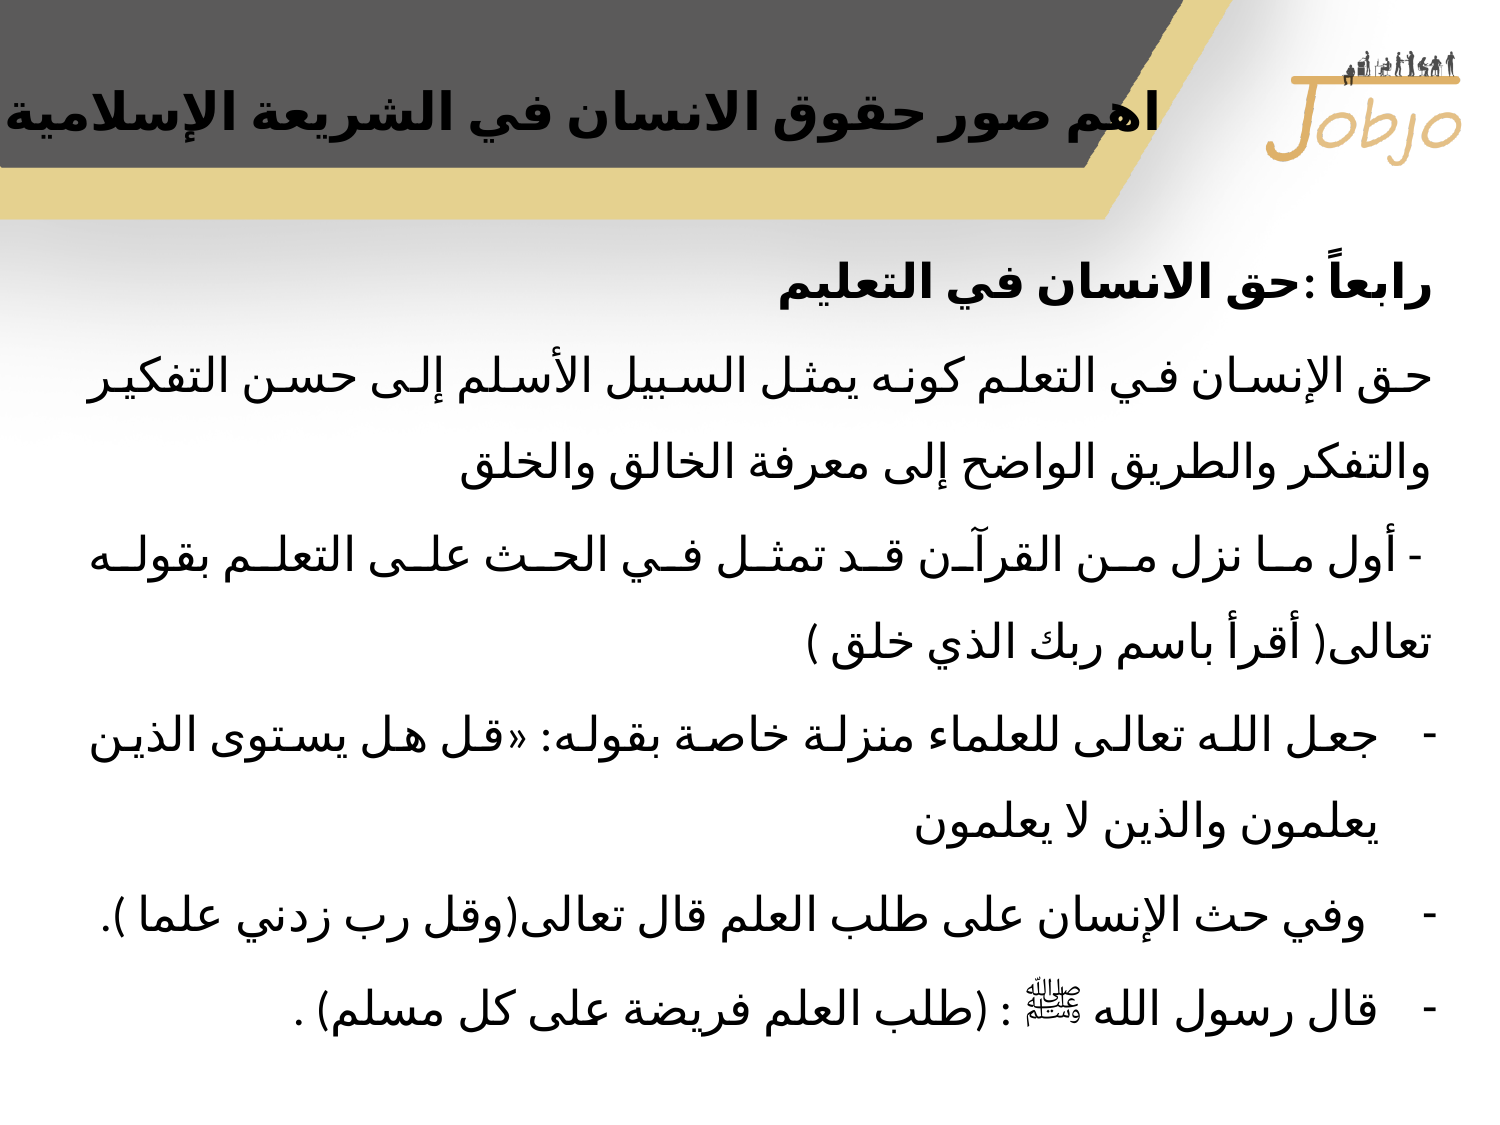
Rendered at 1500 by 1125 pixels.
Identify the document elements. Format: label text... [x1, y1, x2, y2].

list رابعاً :حق الانسان في التعليم حق الإنسان في التعلم كونه يمثل السبيل الأسلم إلى حسن التفكير والتفكر والطريق الواضح إلى معرفة الخالق والخلق - أول ما نزل من القرآن قد تمثل في الحث على التعلم بقوله تعالى( أقرأ باسم ربك الذي خلق ) جعل الله تعالى للعلماء منزلة خاصة بقوله: «قل هل يستوى الذين يعلمون والذين لا يعلمون وفي حث الإنسان على طلب العلم قال تعالى(وقل رب زدني علما ). قال رسول الله ﷺ : (طلب العلم فريضة على كل مسلم) . [73, 214, 1468, 1079]
picture [0, 0, 1500, 1125]
title اهم صور حقوق الانسان في الشريعة الإسلامية [0, 0, 1225, 188]
